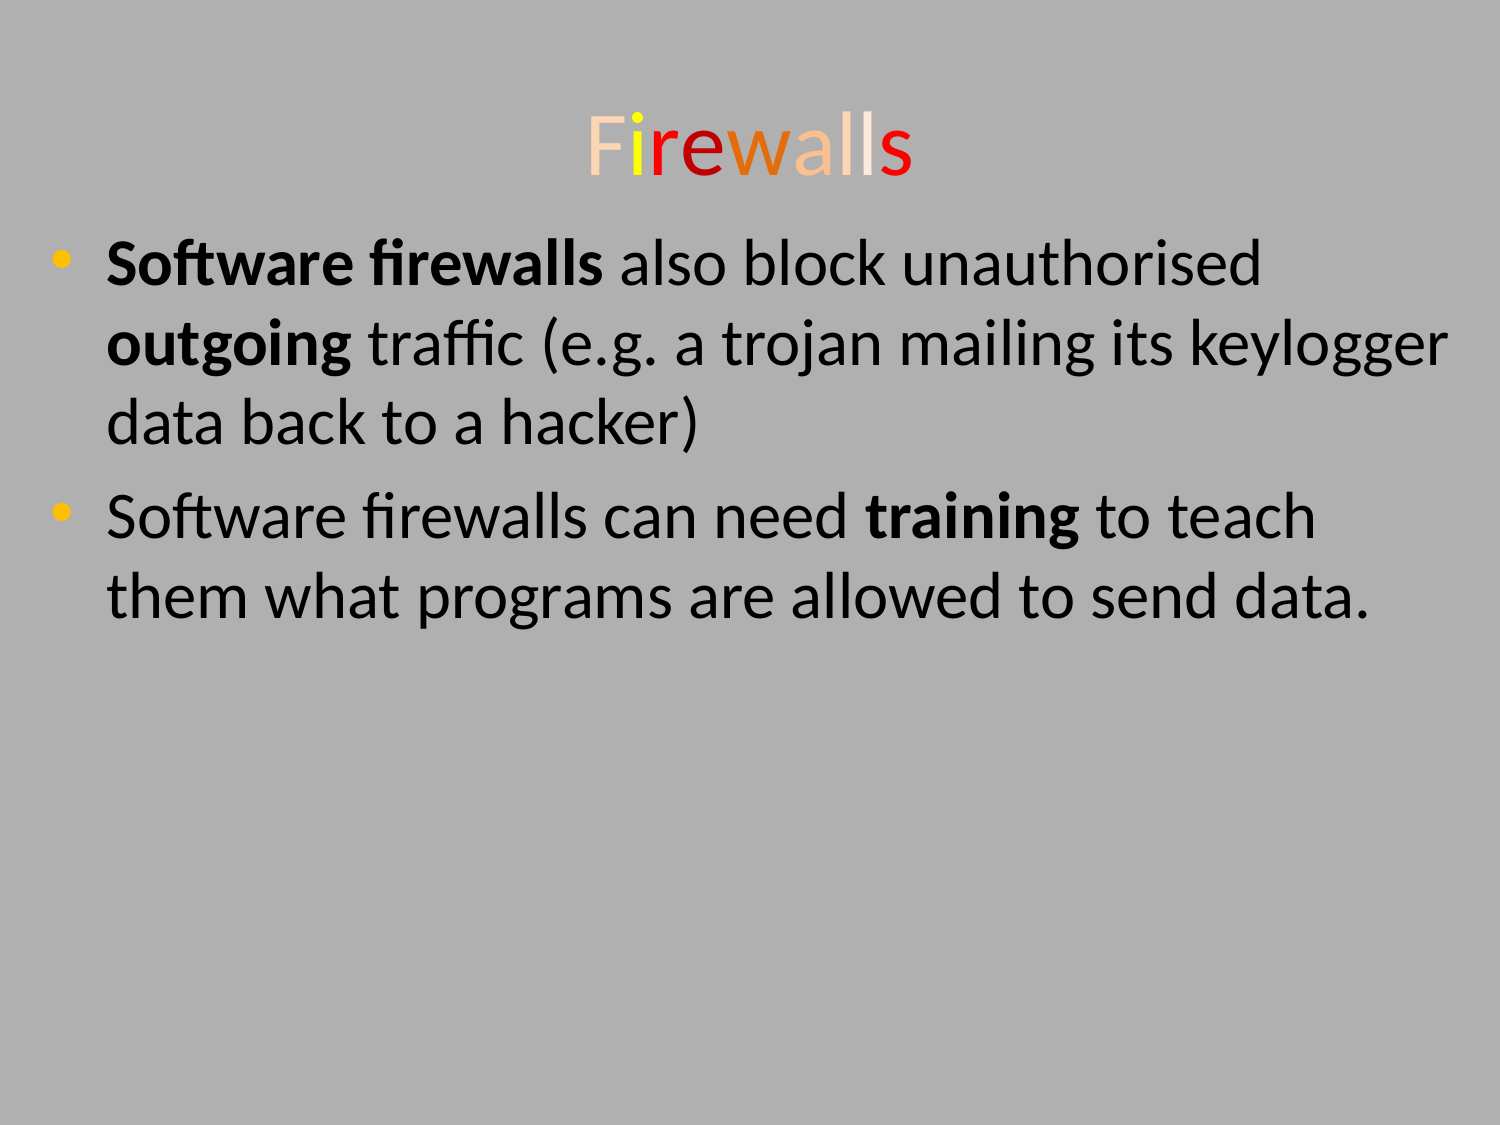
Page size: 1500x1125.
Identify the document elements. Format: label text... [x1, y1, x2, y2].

list Software firewalls also block unauthorised outgoing traffic (e.g. a trojan mailing its keylogger data back to a hacker) Software firewalls can need training to teach them what programs are allowed to send data. [35, 210, 1477, 657]
title Firewalls [75, 45, 1425, 210]
